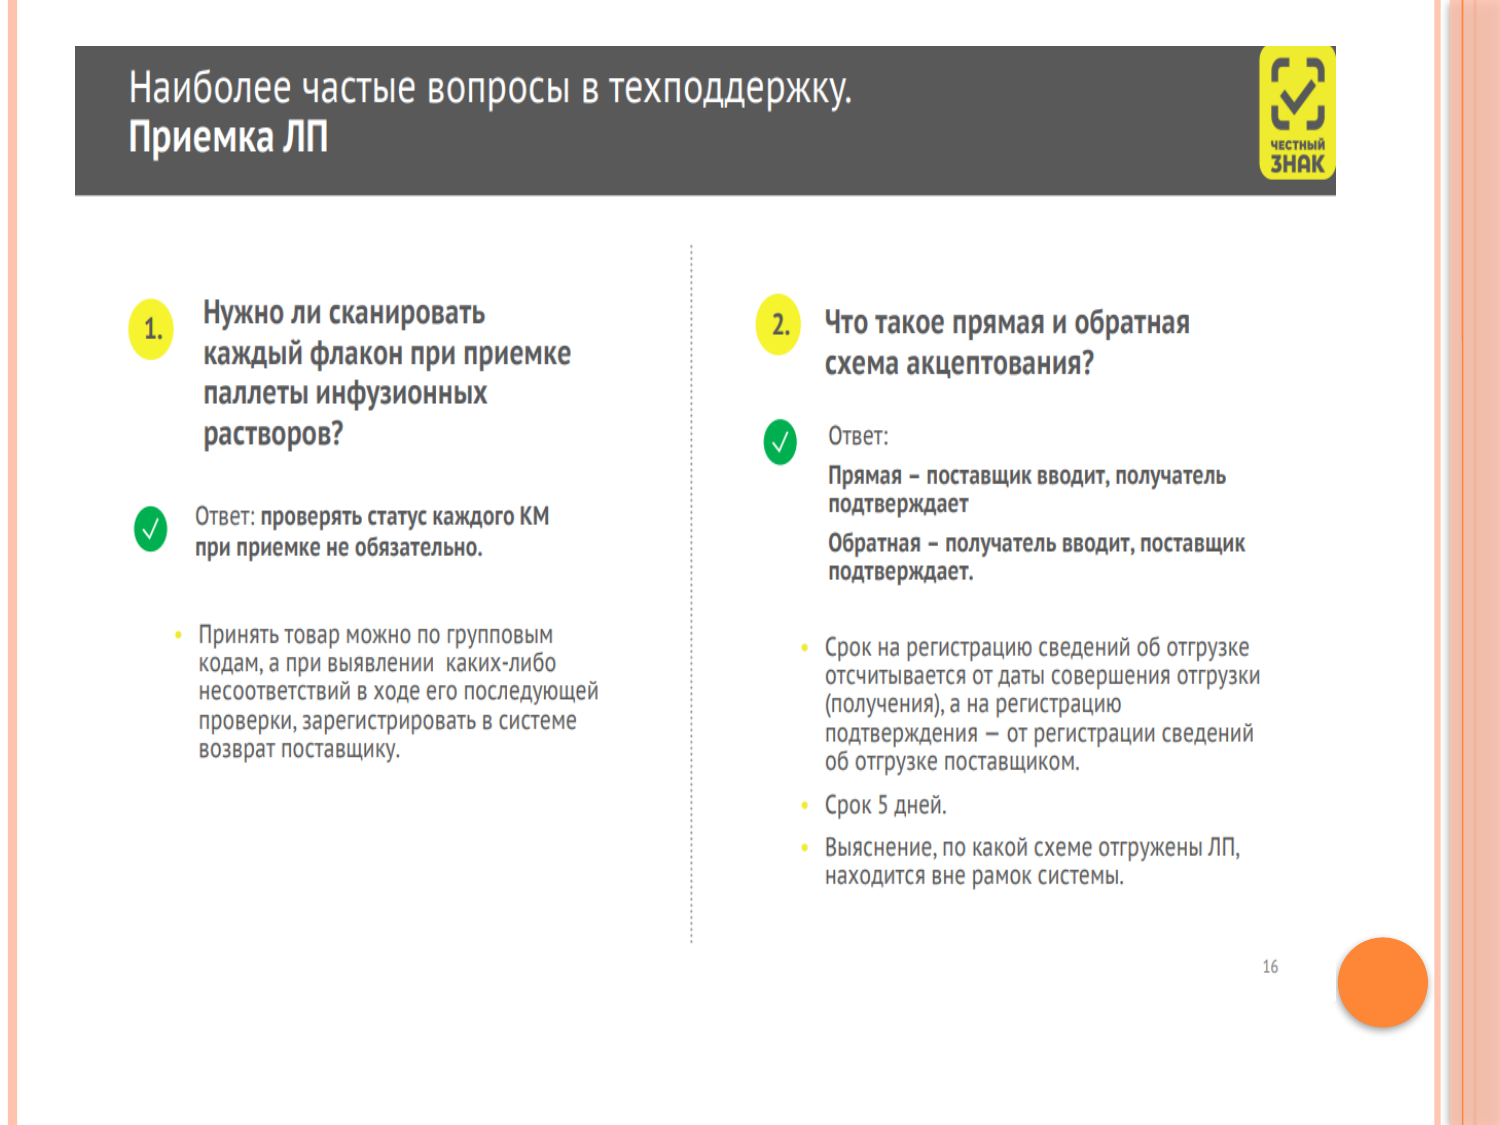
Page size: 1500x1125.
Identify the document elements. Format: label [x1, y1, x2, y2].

list [74, 46, 1337, 1002]
